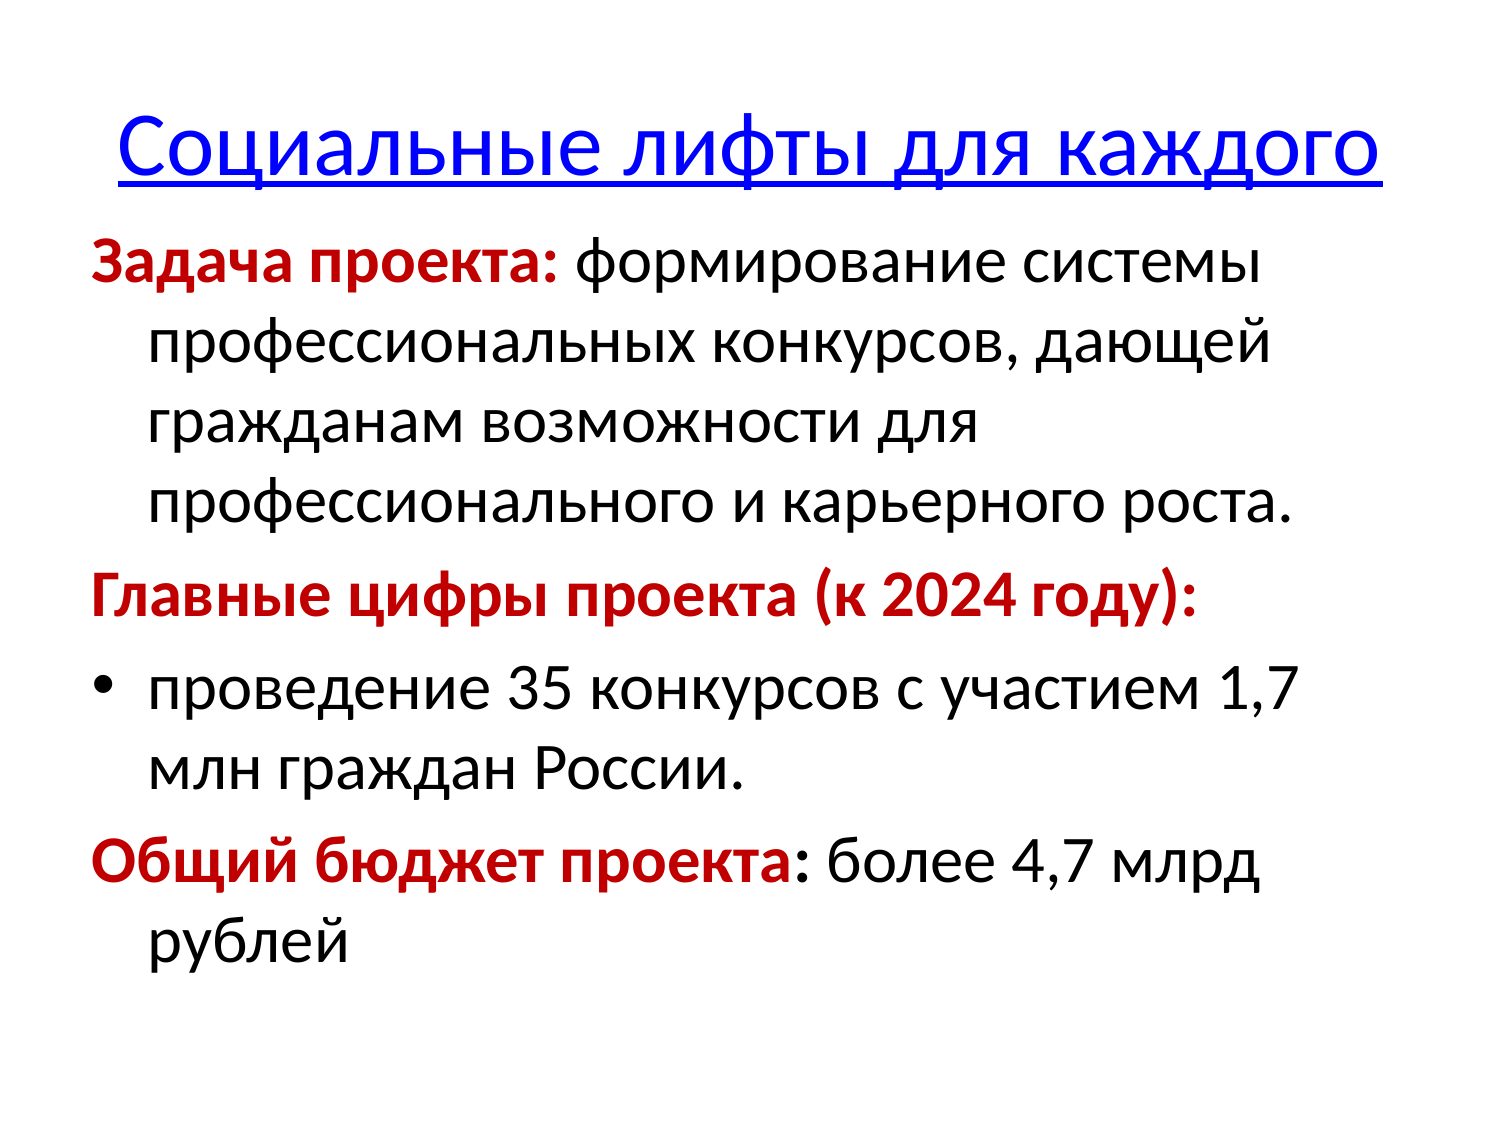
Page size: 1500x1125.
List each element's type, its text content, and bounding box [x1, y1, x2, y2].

list Задача проекта: формирование системы профессиональных конкурсов, дающей гражданам возможности для профессионального и карьерного роста. Главные цифры проекта (к 2024 году): проведение 35 конкурсов с участием 1,7 млн граждан России. Общий бюджет проекта: более 4,7 млрд рублей [76, 208, 1427, 1059]
title Социальные лифты для каждого [75, 45, 1425, 233]
